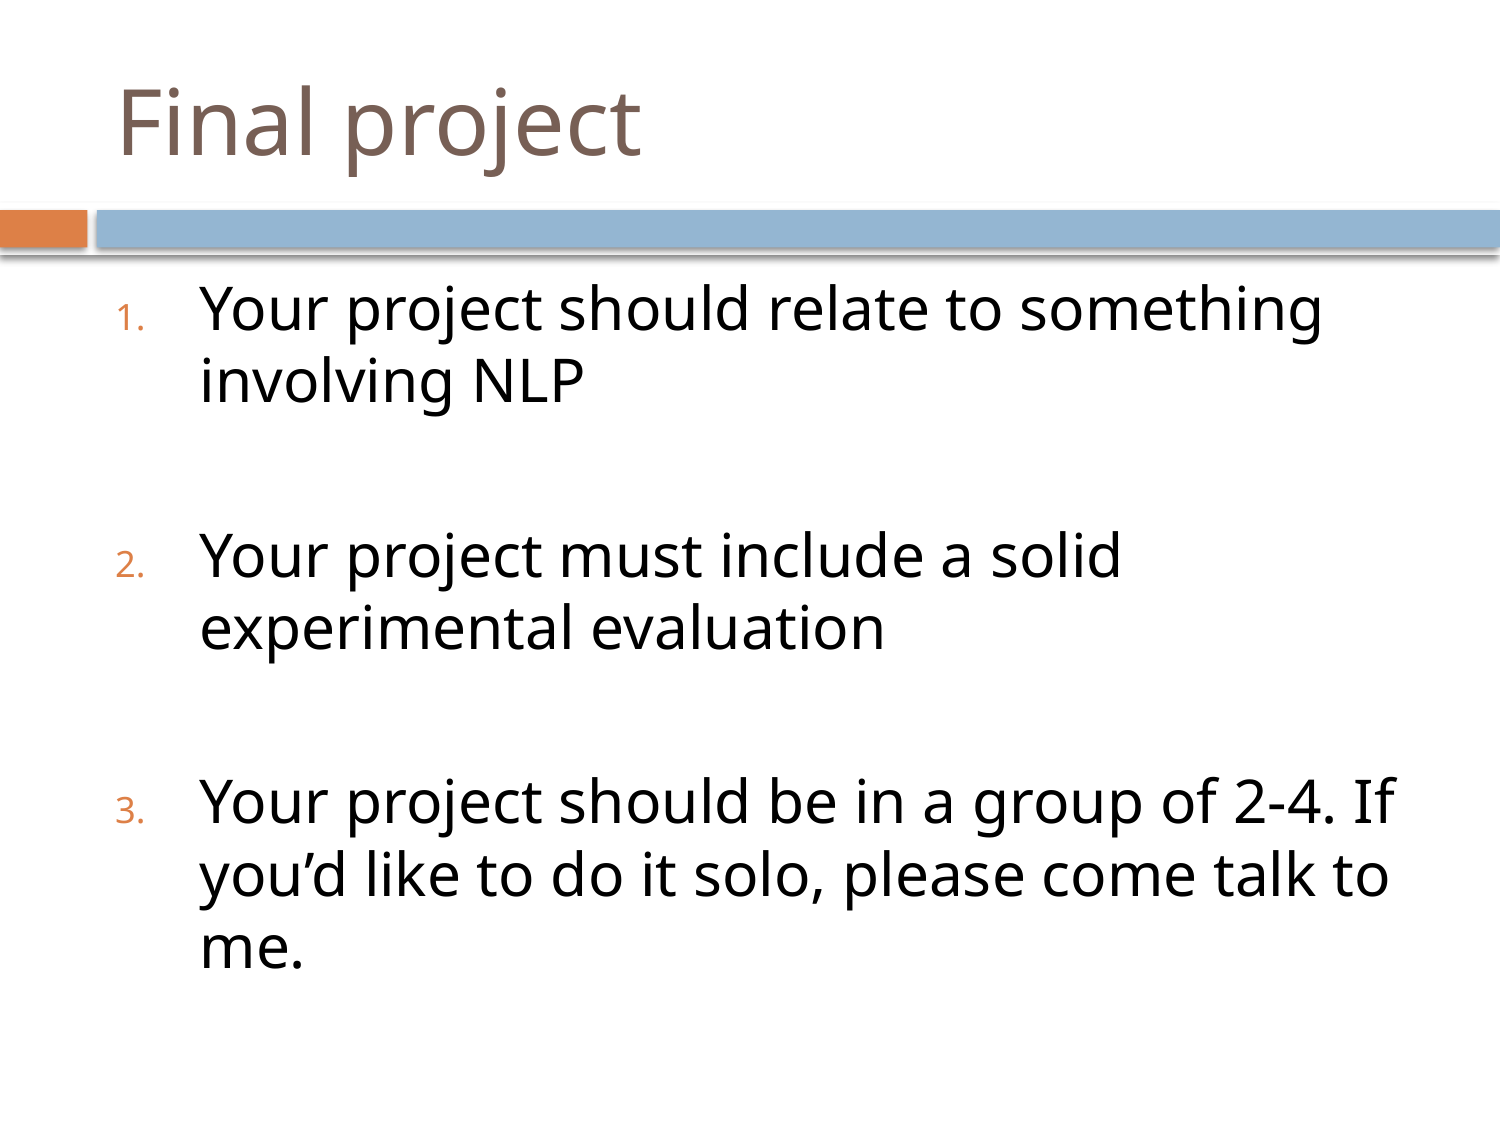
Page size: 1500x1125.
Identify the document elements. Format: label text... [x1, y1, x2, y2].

list Your project should relate to something involving NLP Your project must include a solid experimental evaluation Your project should be in a group of 2-4. If you’d like to do it solo, please come talk to me. [100, 262, 1438, 1000]
title Final project [100, 37, 1438, 200]
